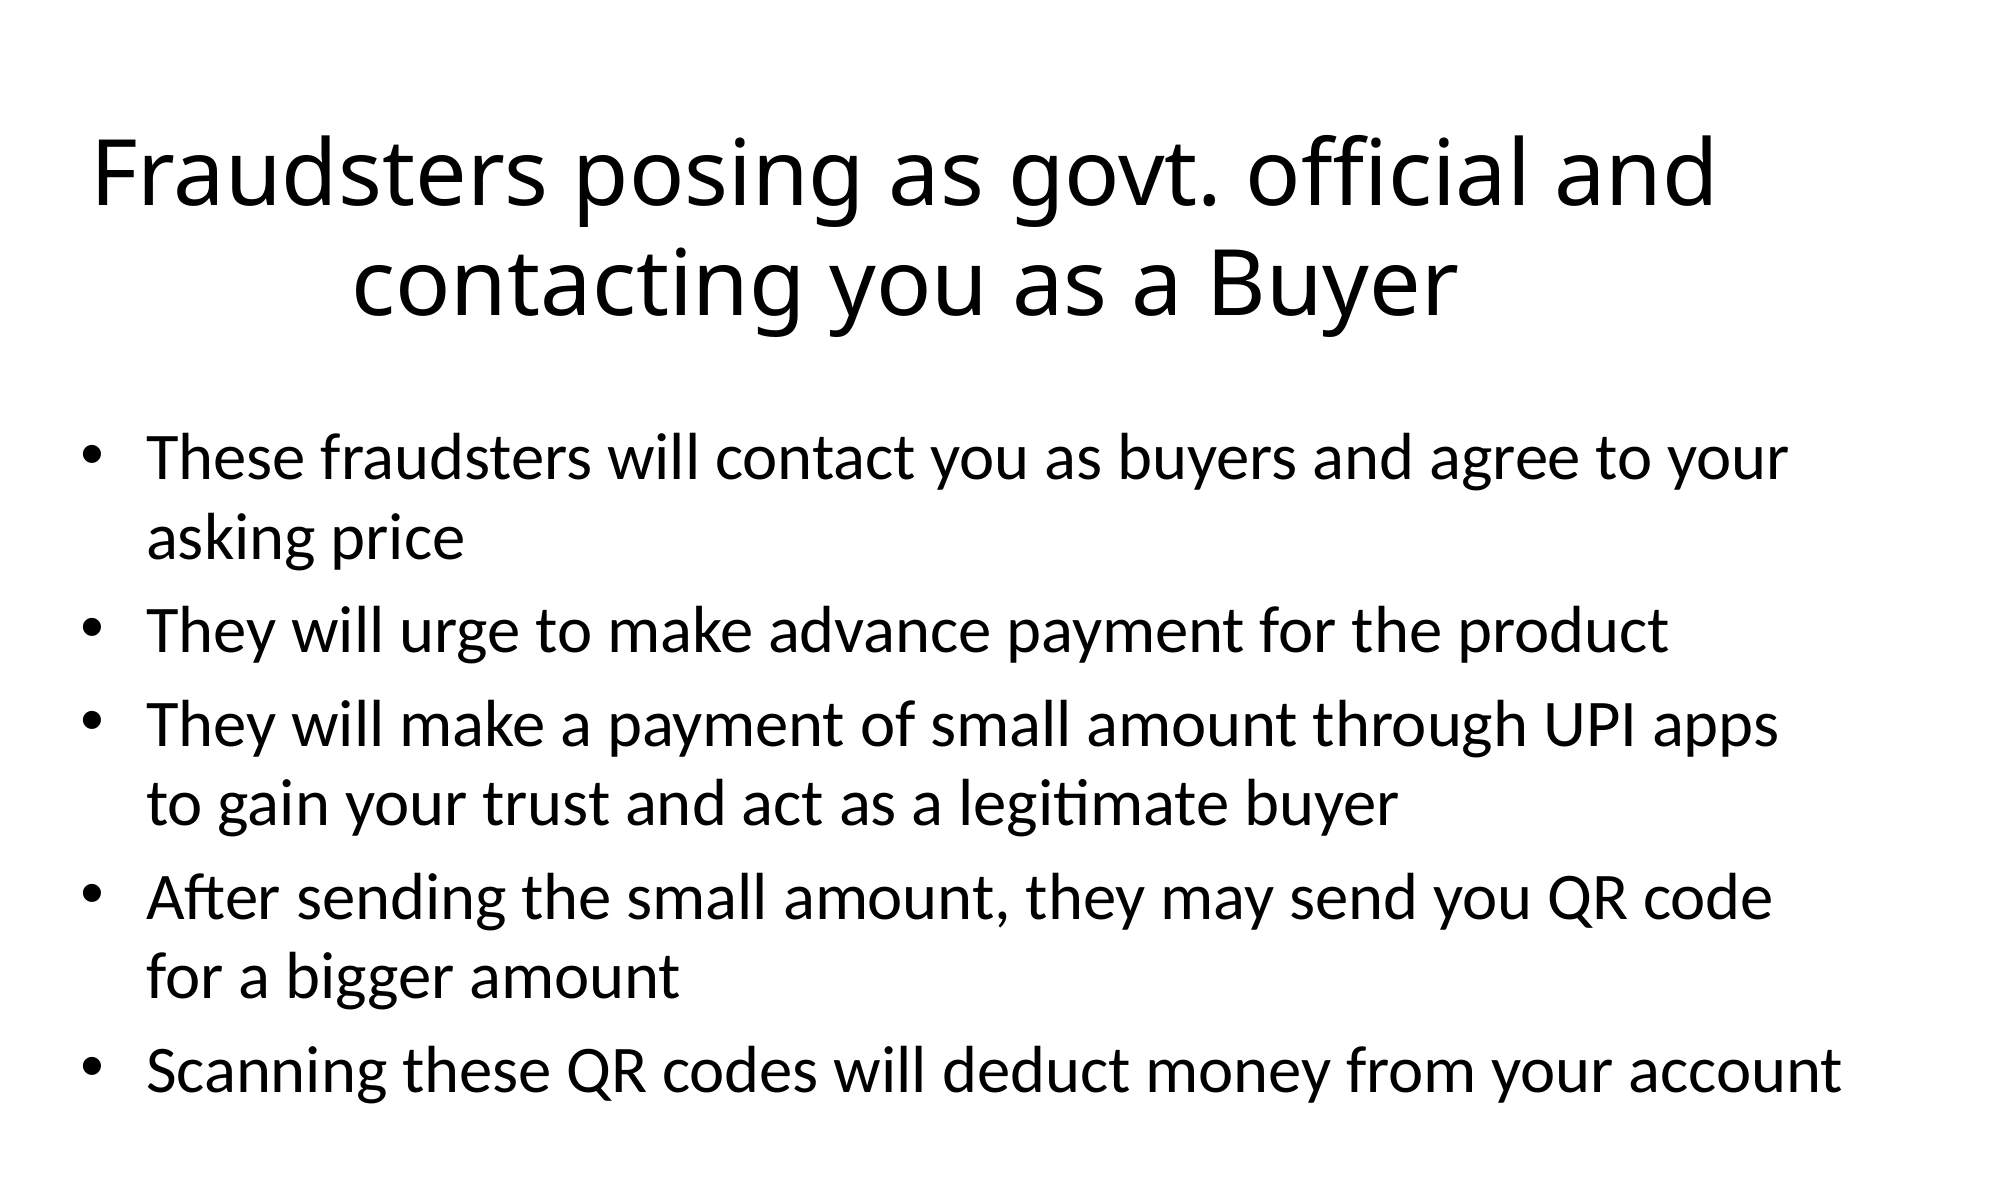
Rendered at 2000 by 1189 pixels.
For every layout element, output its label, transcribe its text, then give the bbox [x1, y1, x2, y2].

list These fraudsters will contact you as buyers and agree to your asking price They will urge to make advance payment for the product They will make a payment of small amount through UPI apps to gain your trust and act as a legitimate buyer After sending the small amount, they may send you QR code for a bigger amount Scanning these QR codes will deduct money from your account [62, 403, 1862, 1188]
title Fraudsters posing as govt. official and contacting you as a Buyer [62, 106, 1750, 228]
